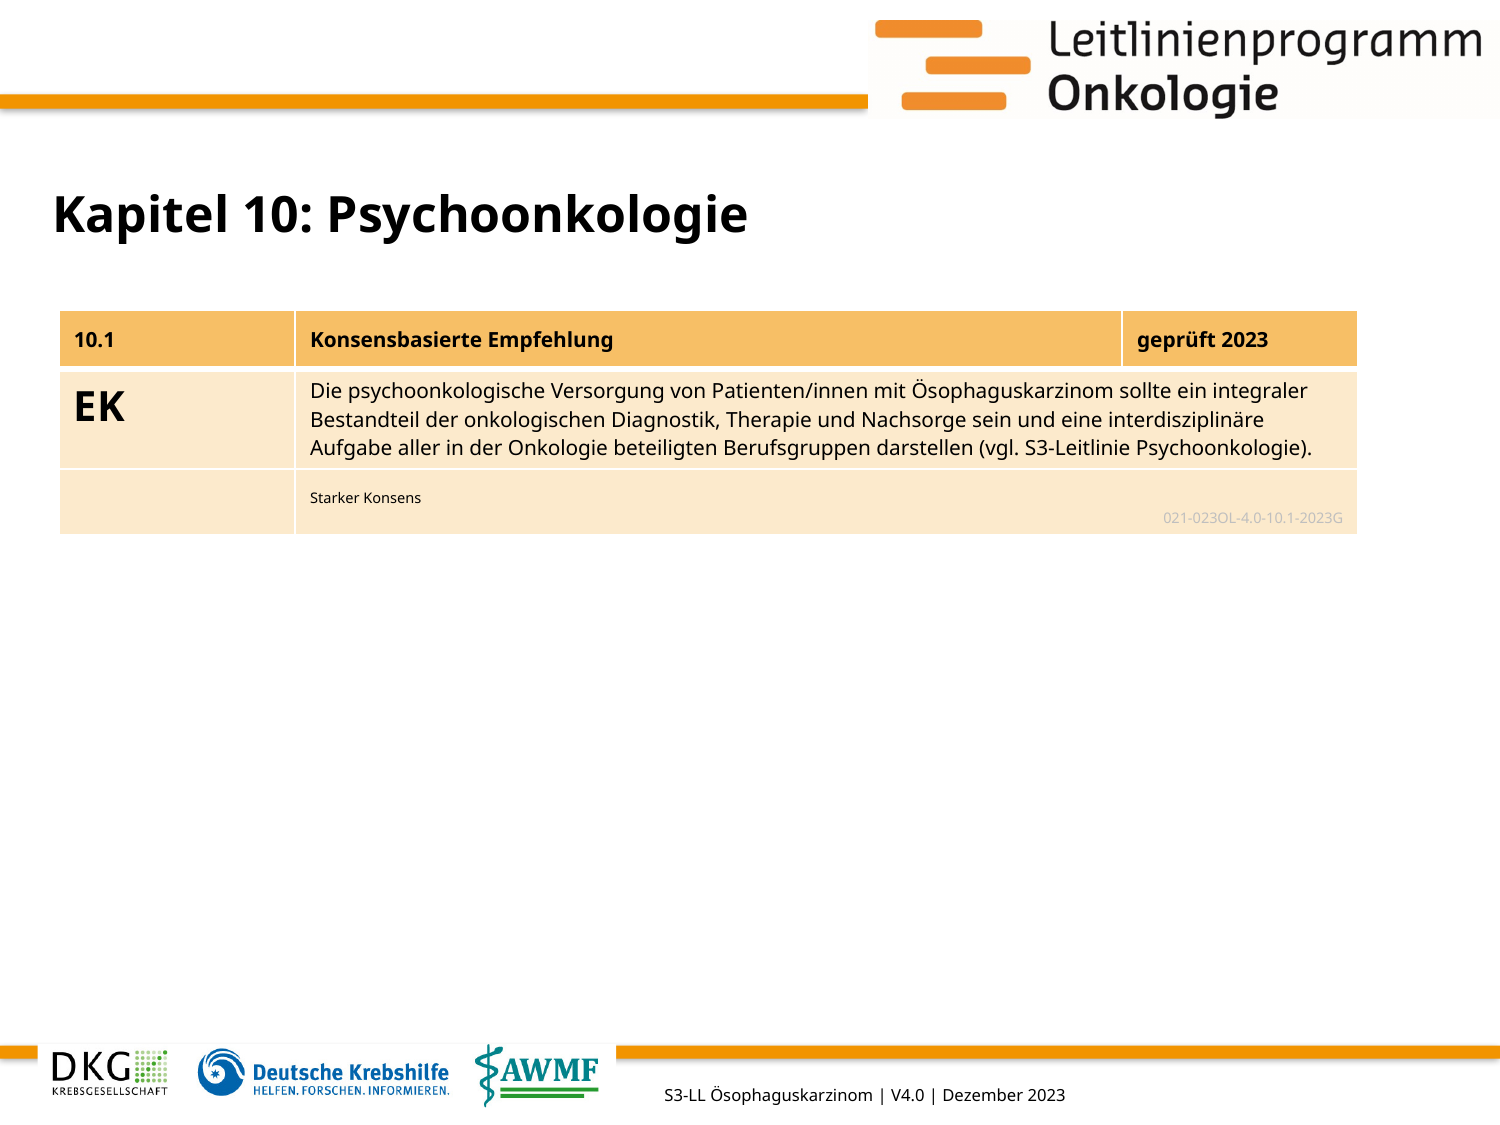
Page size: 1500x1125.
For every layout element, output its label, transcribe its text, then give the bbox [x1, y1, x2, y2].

picture [868, 20, 1500, 119]
table_header 10.1 [60, 311, 294, 366]
text_box S3-LL Ösophaguskarzinom | V4.0 | Dezember 2023 [649, 1065, 1477, 1125]
picture [37, 1044, 617, 1108]
table_header geprüft 2023 [1123, 311, 1357, 366]
table_cell EK [60, 372, 294, 468]
table_header Konsensbasierte Empfehlung [296, 311, 1121, 366]
title Kapitel 10: Psychoonkologie [37, 125, 1463, 300]
table_cell [60, 470, 294, 534]
table_cell Starker Konsens 021-023OL-4.0-10.1-2023G [296, 470, 1357, 534]
table_cell Die psychoonkologische Versorgung von Patienten/innen mit Ösophaguskarzinom sollte ein integraler Bestandteil der onkologischen Diagnostik, Therapie und Nachsorge sein und eine interdisziplinäre Aufgabe aller in der Onkologie beteiligten Berufsgruppen darstellen (vgl. S3-Leitlinie Psychoonkologie). [296, 372, 1357, 468]
